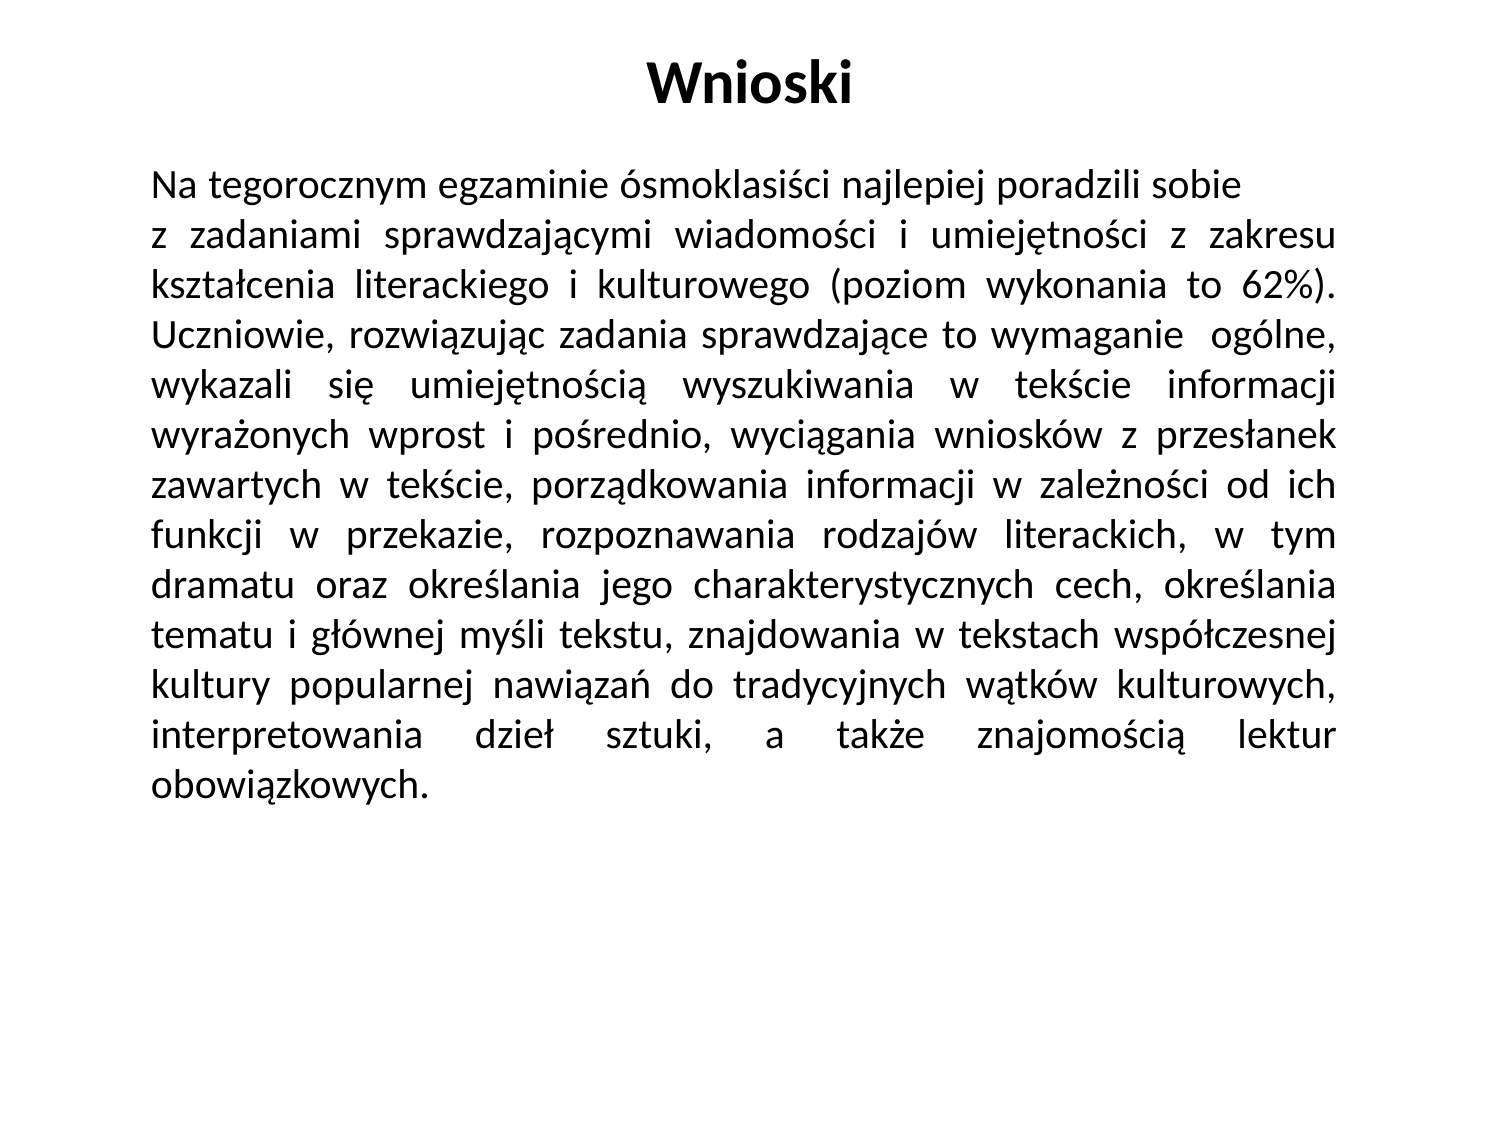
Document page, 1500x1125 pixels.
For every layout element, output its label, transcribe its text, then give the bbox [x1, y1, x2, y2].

subtitle Na tegorocznym egzaminie ósmoklasiści najlepiej poradzili sobie z zadaniami sprawdzającymi wiadomości i umiejętności z zakresu kształcenia literackiego i kulturowego (poziom wykonania to 62%). Uczniowie, rozwiązując zadania sprawdzające to wymaganie ogólne, wykazali się umiejętnością wyszukiwania w tekście informacji wyrażonych wprost i pośrednio, wyciągania wniosków z przesłanek zawartych w tekście, porządkowania informacji w zależności od ich funkcji w przekazie, rozpoznawania rodzajów literackich, w tym dramatu oraz określania jego charakterystycznych cech, określania tematu i głównej myśli tekstu, znajdowania w tekstach współczesnej kultury popularnej nawiązań do tradycyjnych wątków kulturowych, interpretowania dzieł sztuki, a także znajomością lektur obowiązkowych. [135, 149, 1353, 925]
title Wnioski [112, 30, 1388, 126]
